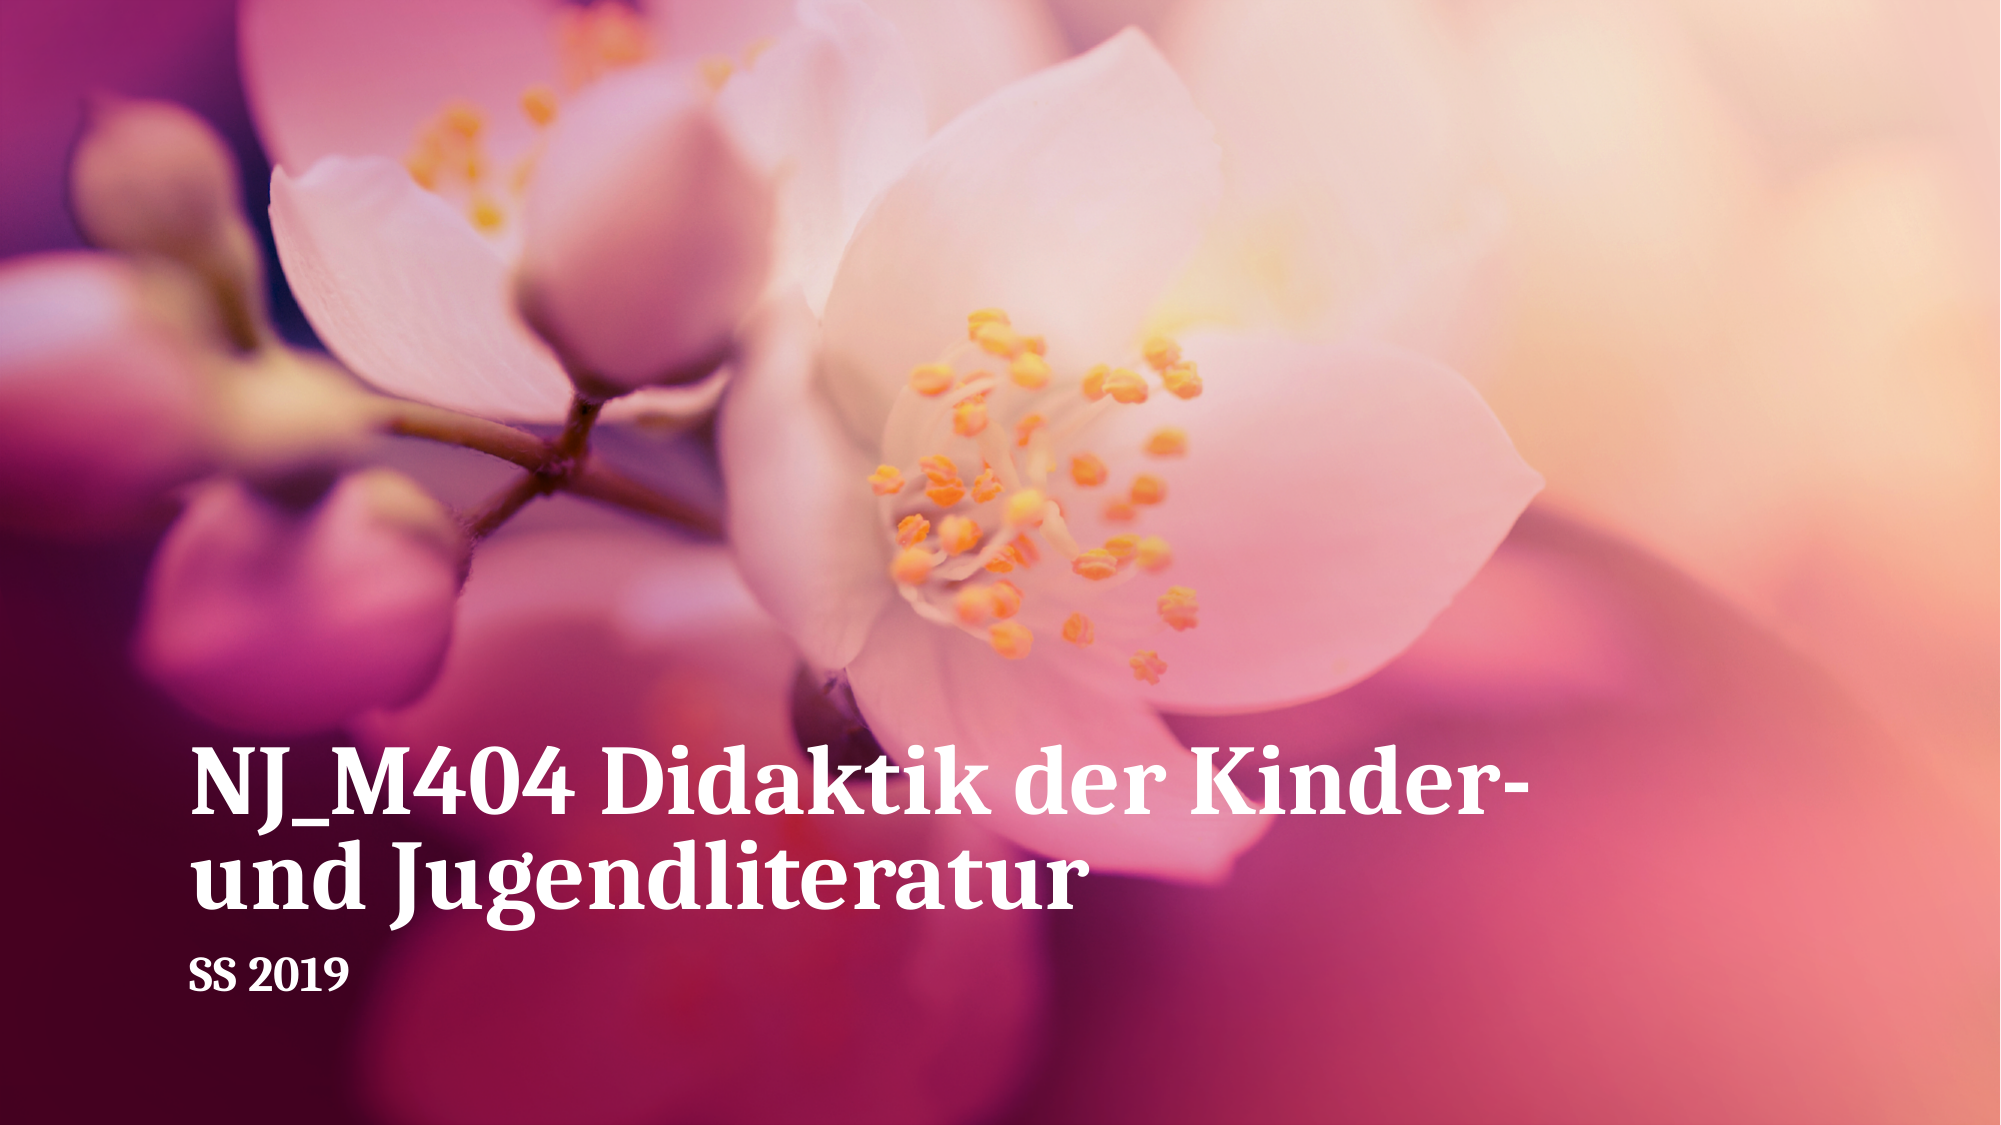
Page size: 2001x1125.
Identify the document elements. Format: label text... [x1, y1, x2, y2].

subtitle SS 2019 [174, 940, 1600, 1013]
picture [0, 0, 2001, 1125]
title NJ_M404 Didaktik der Kinder- und Jugendliteratur [174, 696, 1600, 937]
